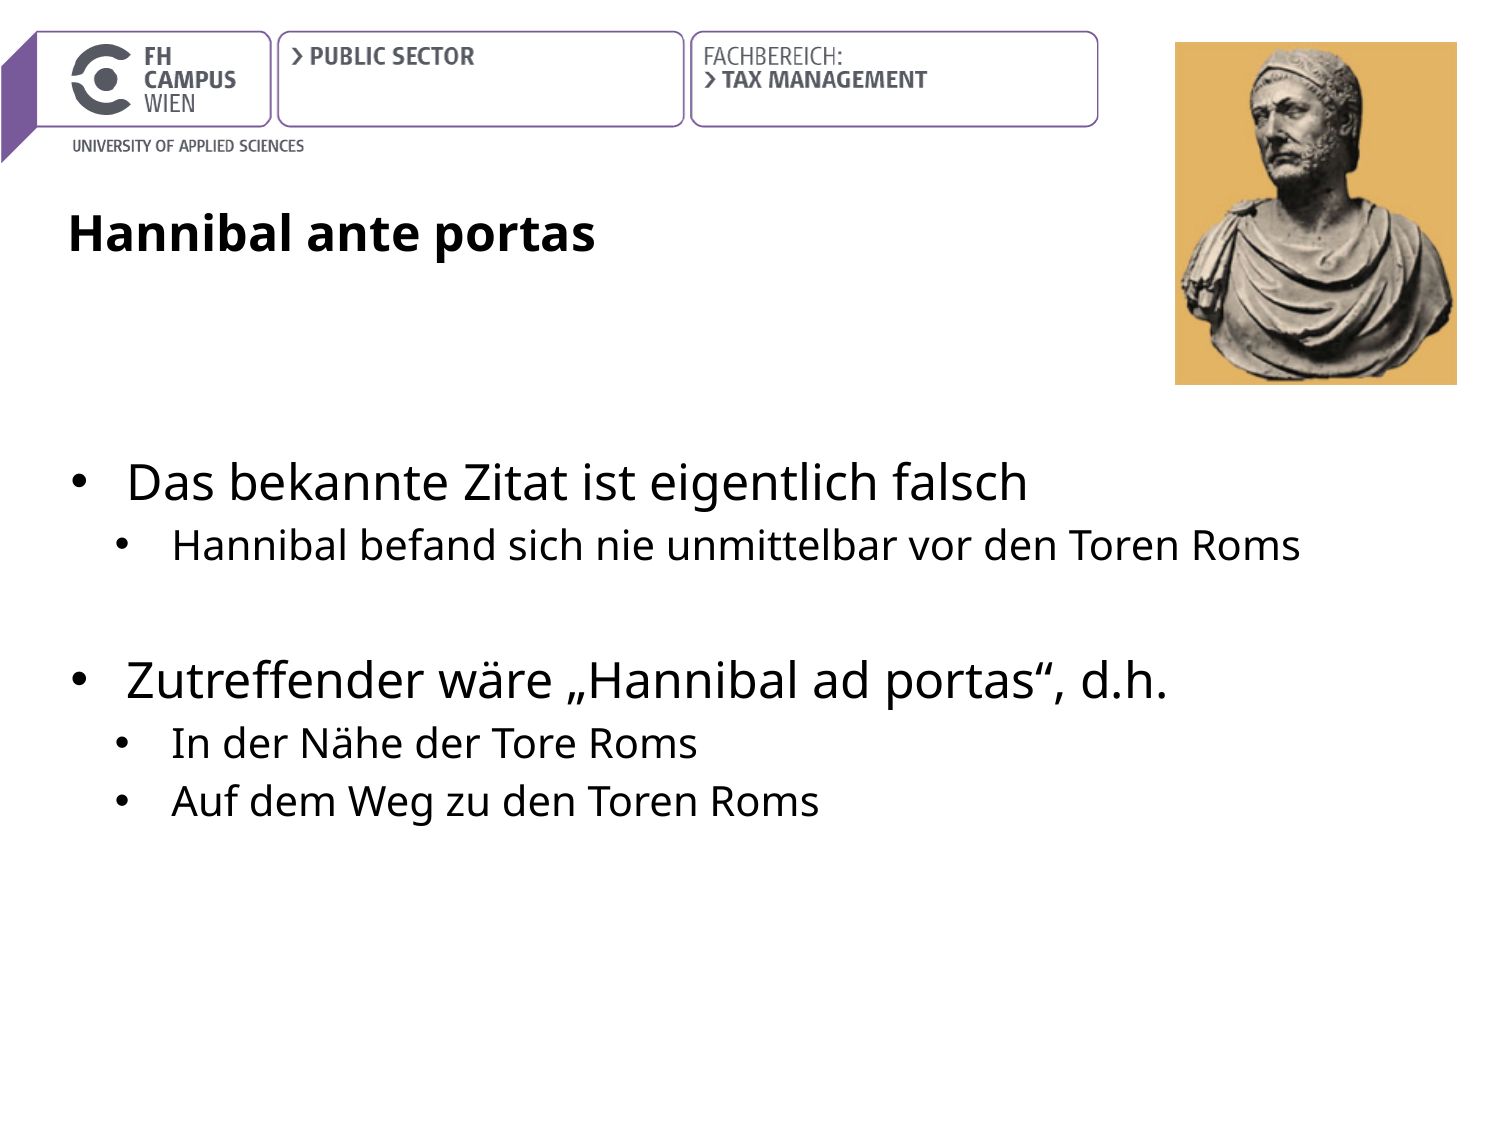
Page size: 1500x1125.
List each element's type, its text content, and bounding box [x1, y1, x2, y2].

picture [1174, 42, 1457, 386]
picture [0, 30, 1099, 164]
list Das bekannte Zitat ist eigentlich falsch Hannibal befand sich nie unmittelbar vor den Toren Roms Zutreffender wäre „Hannibal ad portas“, d.h. In der Nähe der Tore Roms Auf dem Weg zu den Toren Roms [70, 302, 1430, 1024]
title Hannibal ante portas [67, 184, 1169, 279]
